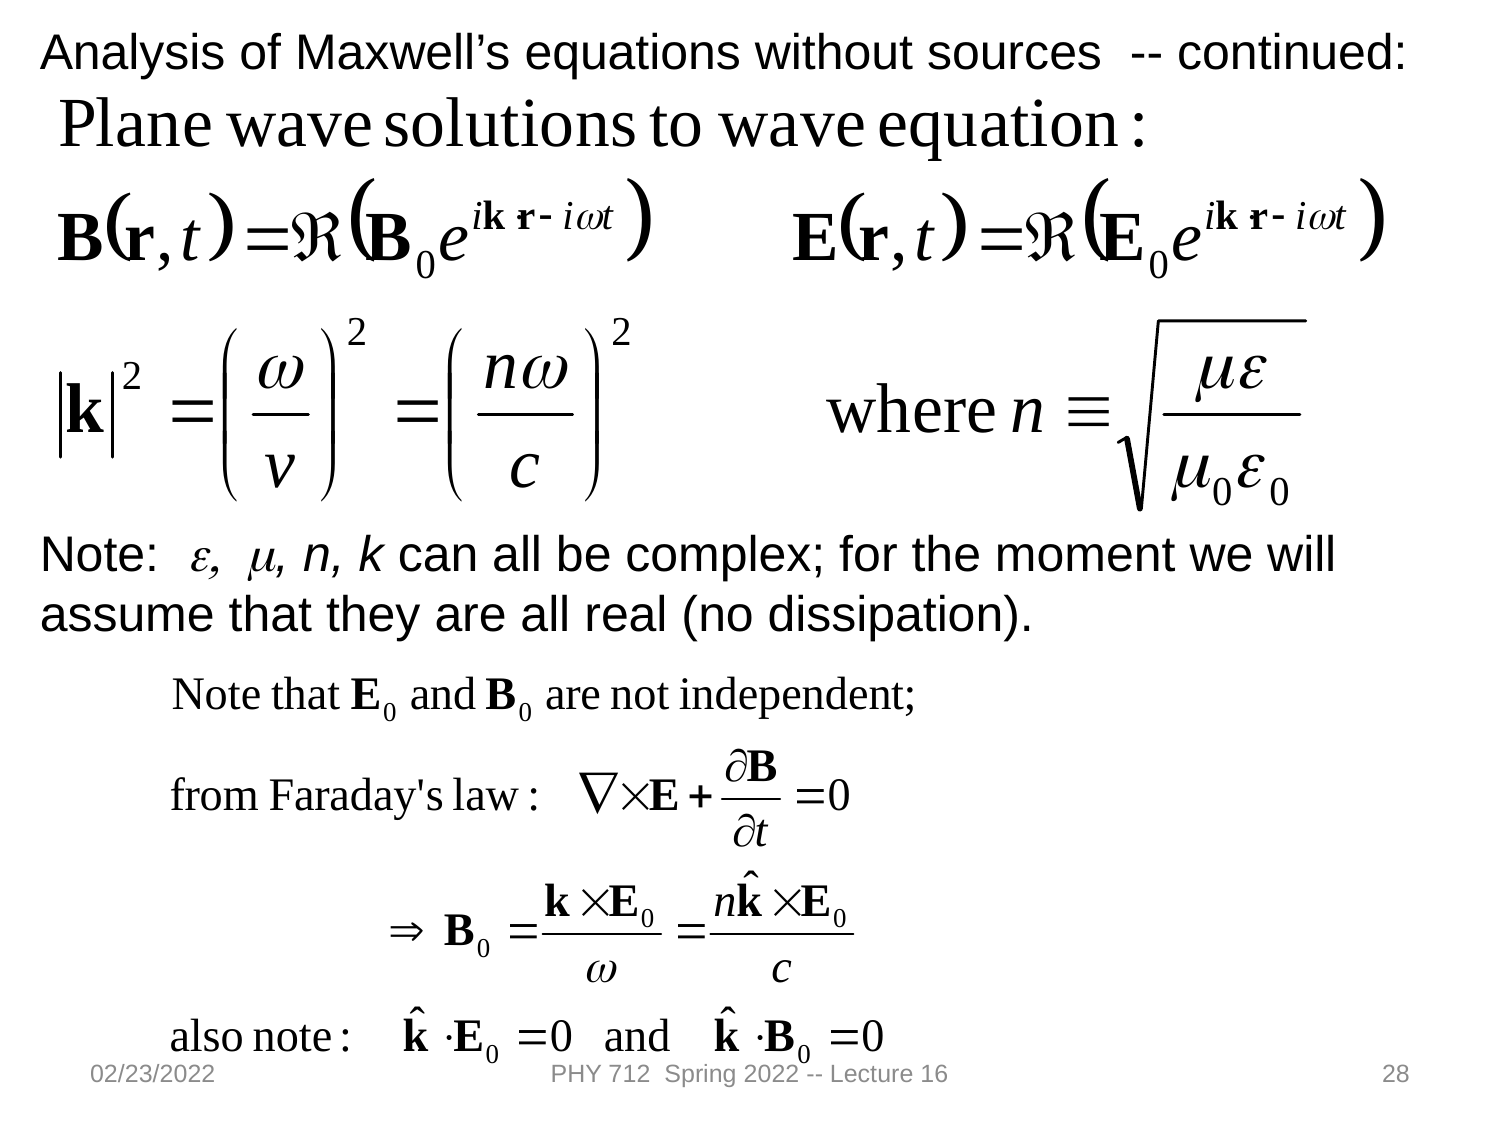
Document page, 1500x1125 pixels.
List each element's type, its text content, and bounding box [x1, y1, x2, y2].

footer PHY 712 Spring 2022 -- Lecture 16 [512, 1042, 988, 1103]
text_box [47, 84, 1388, 526]
slide_number 28 [1074, 1042, 1425, 1103]
text_box Analysis of Maxwell’s equations without sources -- continued: [24, 12, 1475, 88]
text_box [162, 662, 934, 1076]
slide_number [75, 1042, 425, 1103]
text_box Note: e, m, n, k can all be complex; for the moment we will assume that they are all real (no dissipation). [24, 513, 1475, 649]
